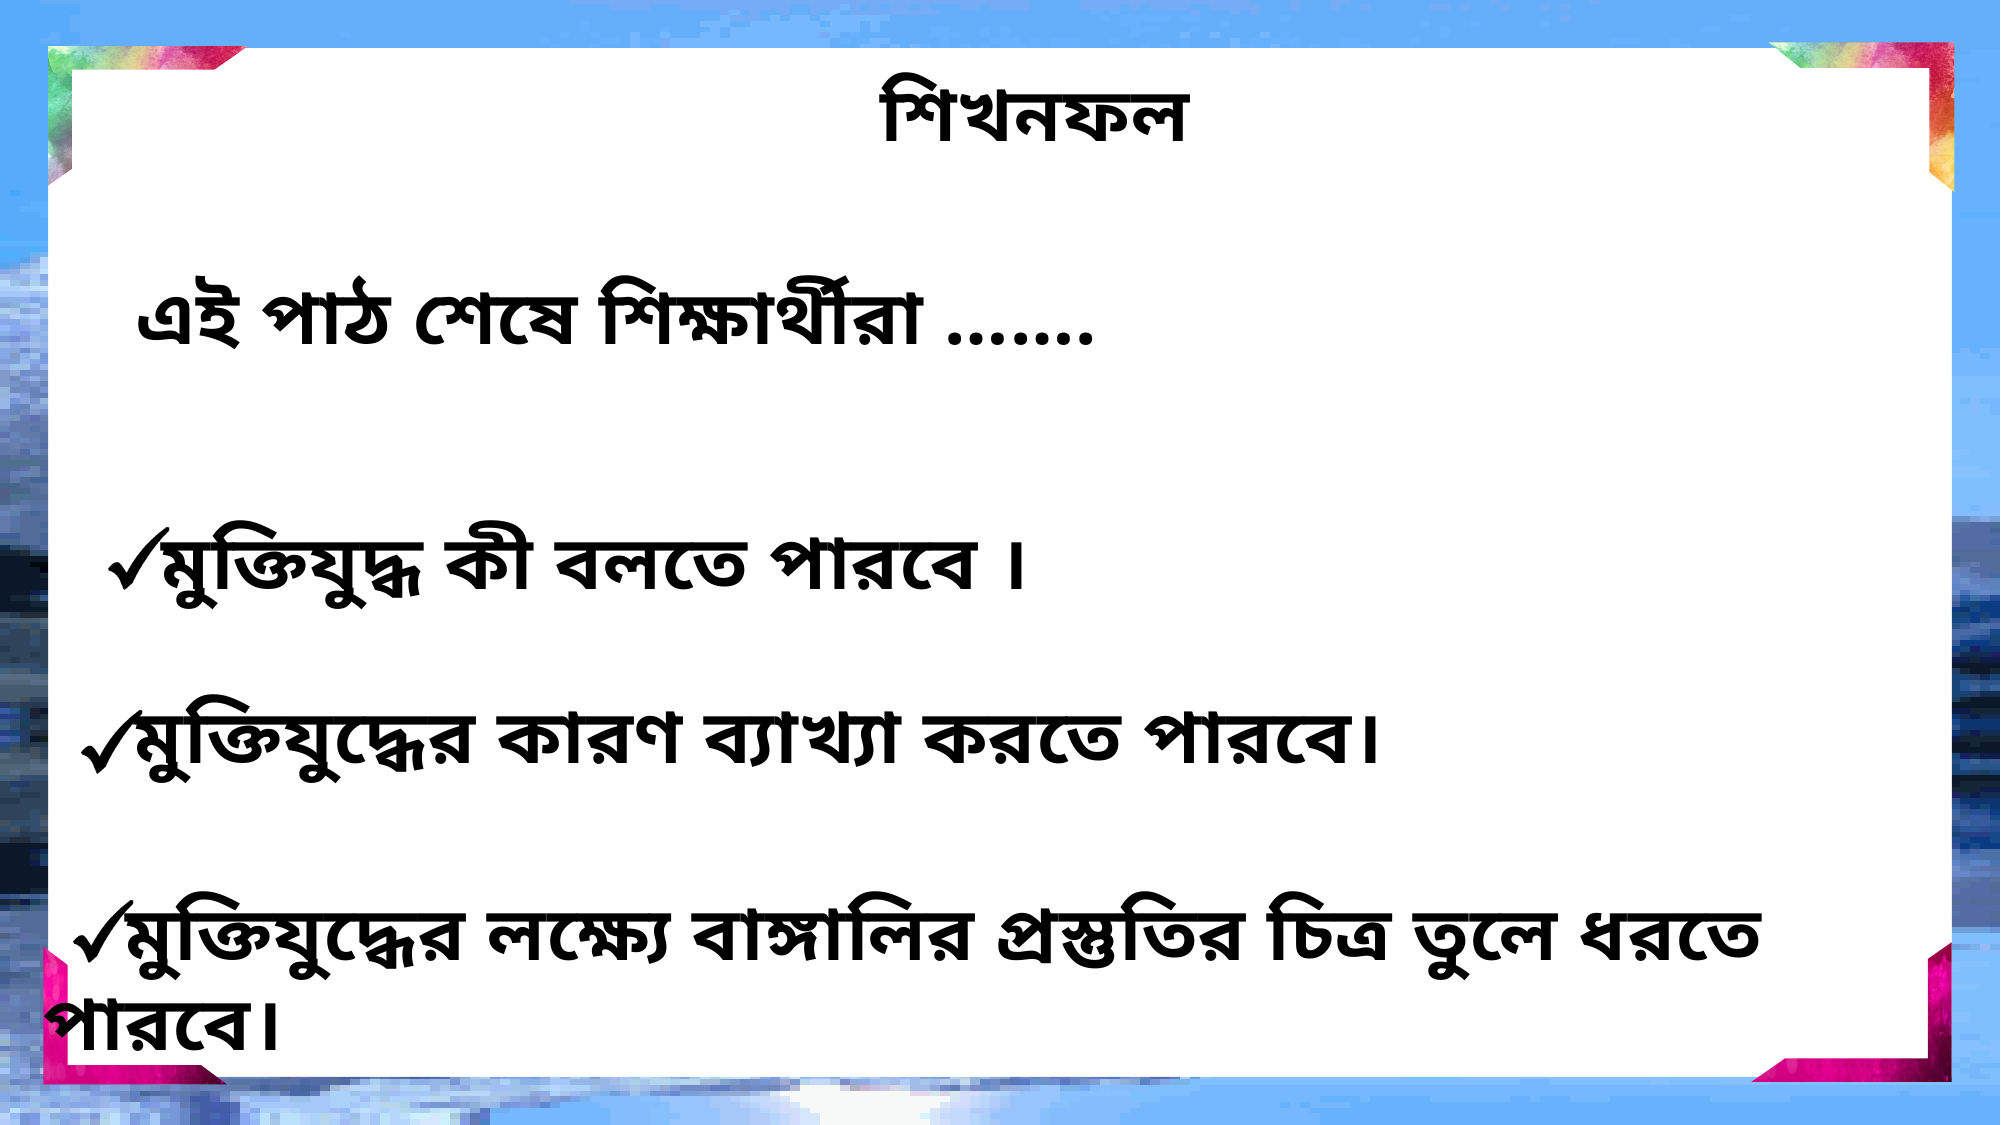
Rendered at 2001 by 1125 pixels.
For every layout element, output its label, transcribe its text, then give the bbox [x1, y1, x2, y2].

picture [0, 0, 2000, 1125]
picture [73, 900, 134, 963]
text_box মুক্তিযুদ্ধ কী বলতে পারবে । [64, 506, 1709, 612]
text_box মুক্তিযুদ্ধের লক্ষ্যে বাঙ্গালির প্রস্তুতির চিত্র তুলে ধরতে পারবে। [28, 877, 1964, 1073]
text_box এই পাঠ শেষে শিক্ষার্থীরা ……. [121, 262, 2000, 368]
text_box শিখনফল [69, 59, 2000, 164]
picture [108, 527, 170, 590]
picture [1929, 164, 2000, 262]
picture [81, 710, 143, 774]
text_box মুক্তিযুদ্ধের কারণ ব্যাখ্যা করতে পারবে। [37, 680, 1927, 786]
